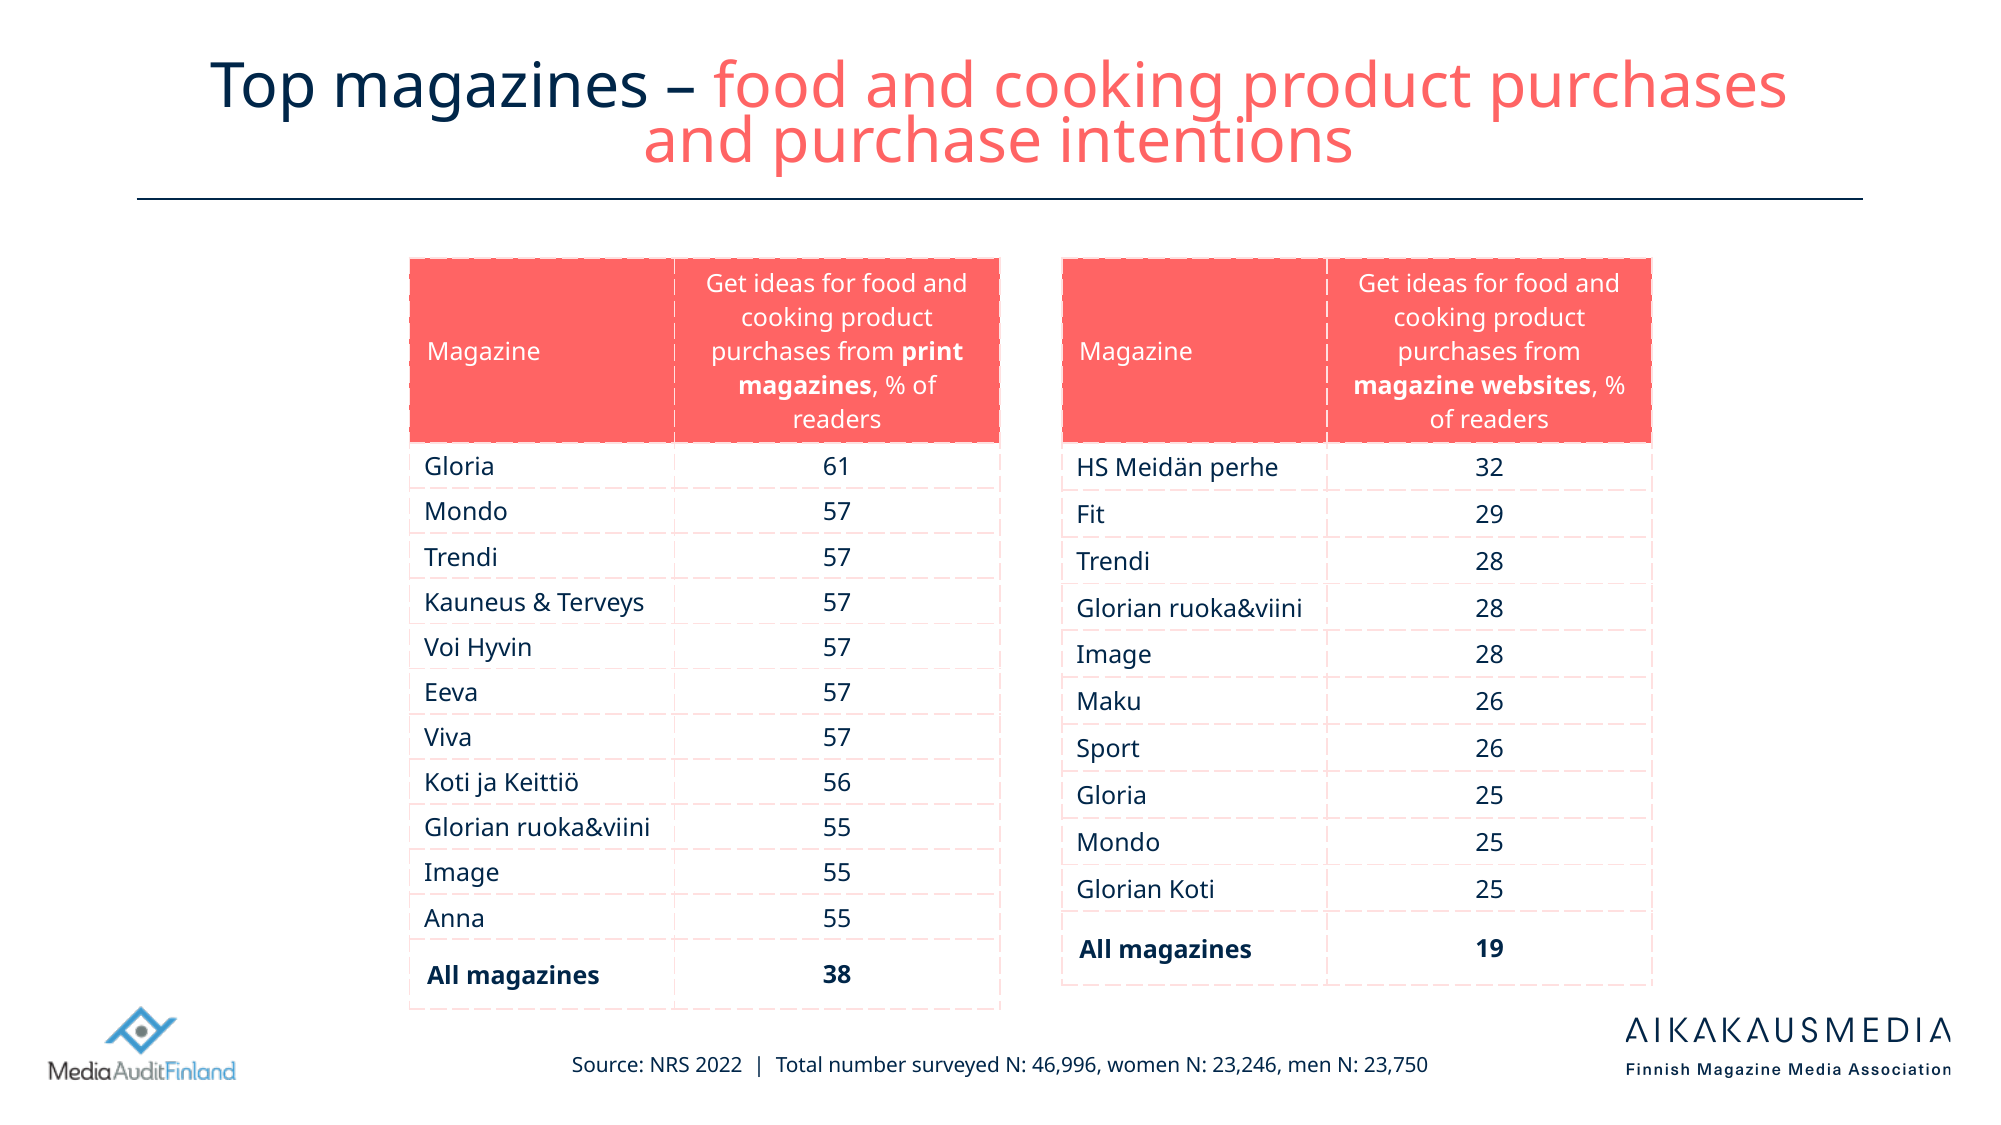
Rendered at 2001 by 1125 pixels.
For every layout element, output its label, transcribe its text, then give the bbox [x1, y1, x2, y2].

table_cell 55 [675, 849, 1000, 894]
table_cell 57 [675, 623, 1000, 669]
table_cell Glorian ruoka&viini [1062, 583, 1327, 630]
table_cell Viva [409, 714, 675, 759]
table_cell Glorian Koti [1062, 864, 1327, 911]
table_cell 28 [1327, 630, 1652, 677]
table_cell All magazines [409, 939, 675, 1009]
table_cell Eeva [409, 669, 675, 714]
table_cell Sport [1062, 724, 1327, 771]
title Top magazines – food and cooking product purchases and purchase intentions [137, 58, 1863, 183]
table_cell HS Meidän perhe [1062, 443, 1327, 490]
table_cell 28 [1327, 537, 1652, 583]
table_cell Kauneus & Terveys [409, 578, 675, 623]
table_cell 32 [1327, 443, 1652, 490]
table_cell Gloria [1062, 771, 1327, 818]
table_cell Mondo [409, 488, 675, 533]
table_cell 61 [675, 443, 1000, 488]
text_box Source: NRS 2022 | Total number surveyed N: 46,996, women N: 23,246, men N: 23,750 [557, 1044, 1443, 1085]
table_cell Glorian ruoka&viini [409, 804, 675, 849]
table_cell 19 [1327, 911, 1652, 985]
table_cell 57 [675, 578, 1000, 623]
table_cell 25 [1327, 818, 1652, 864]
table_cell 57 [675, 488, 1000, 533]
table_cell 57 [675, 669, 1000, 714]
table_cell 55 [675, 804, 1000, 849]
table_cell 55 [675, 894, 1000, 939]
table_cell Image [409, 849, 675, 894]
table_cell 26 [1327, 724, 1652, 771]
table_cell Image [1062, 630, 1327, 677]
table_cell Mondo [1062, 818, 1327, 864]
table_cell All magazines [1062, 911, 1327, 985]
table_cell Voi Hyvin [409, 623, 675, 669]
table_header Get ideas for food and cooking product purchases from print magazines, % of readers [675, 258, 1000, 443]
table_cell 38 [675, 939, 1000, 1009]
table_cell Koti ja Keittiö [409, 759, 675, 804]
table_cell 28 [1327, 583, 1652, 630]
table_cell Maku [1062, 677, 1327, 724]
table_header Magazine [409, 258, 675, 443]
picture [32, 995, 250, 1097]
table_cell 26 [1327, 677, 1652, 724]
table_cell 25 [1327, 864, 1652, 911]
table_cell 29 [1327, 490, 1652, 537]
table_cell 57 [675, 714, 1000, 759]
table_cell Gloria [409, 443, 675, 488]
table_cell Trendi [1062, 537, 1327, 583]
table_cell 25 [1327, 771, 1652, 818]
table_cell Fit [1062, 490, 1327, 537]
table_header Magazine [1062, 258, 1327, 443]
table_cell Trendi [409, 533, 675, 578]
table_header Get ideas for food and cooking product purchases from magazine websites, % of readers [1327, 258, 1652, 443]
table_cell 56 [675, 759, 1000, 804]
table_cell 57 [675, 533, 1000, 578]
table_cell Anna [409, 894, 675, 939]
